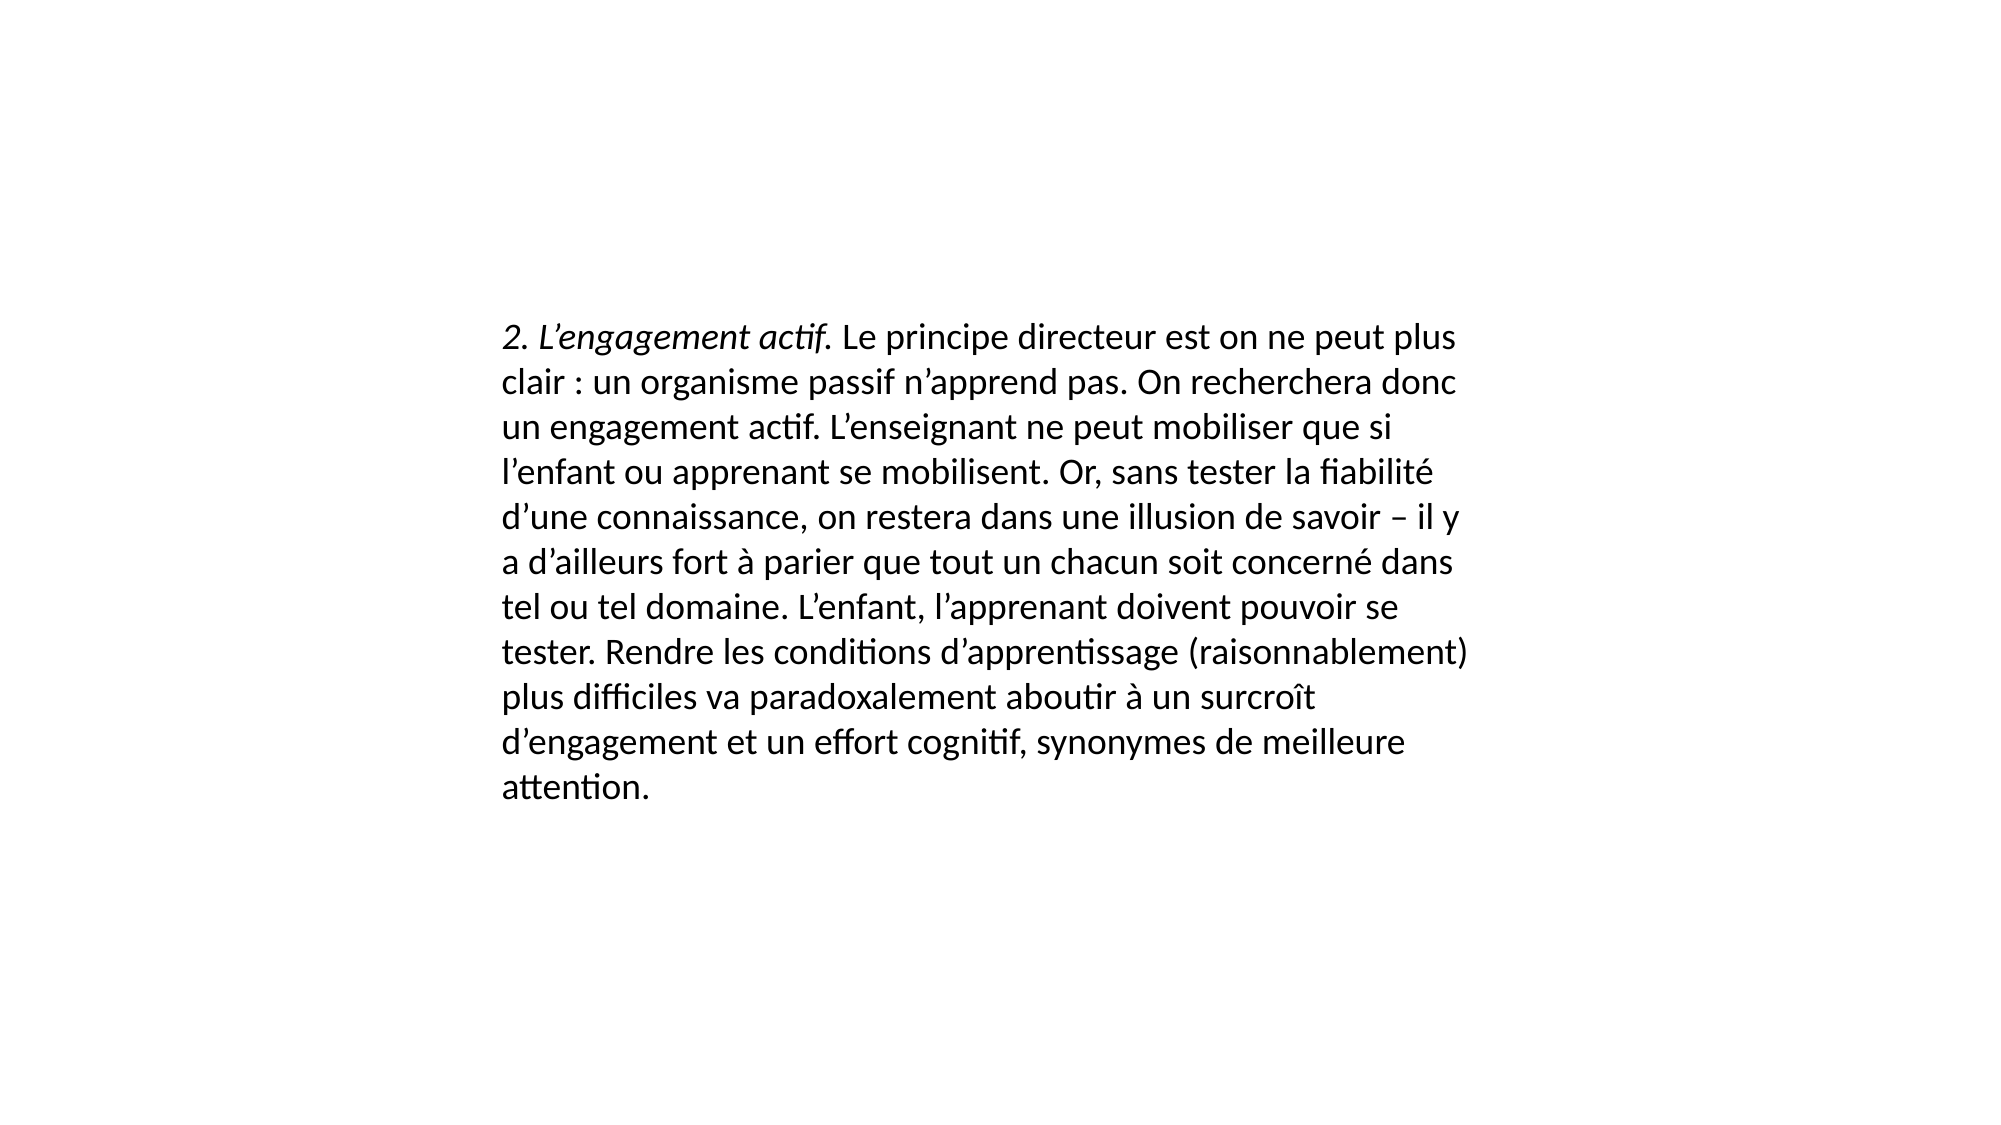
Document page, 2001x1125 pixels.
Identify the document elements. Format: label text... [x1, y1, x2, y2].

text_box 2. L’engagement actif. Le principe directeur est on ne peut plus clair : un organisme passif n’apprend pas. On recherchera donc un engagement actif. L’enseignant ne peut mobiliser que si l’enfant ou apprenant se mobilisent. Or, sans tester la fiabilité d’une connaissance, on restera dans une illusion de savoir – il y a d’ailleurs fort à parier que tout un chacun soit concerné dans tel ou tel domaine. L’enfant, l’apprenant doivent pouvoir se tester. Rendre les conditions d’apprentissage (raisonnablement) plus difficiles va paradoxalement aboutir à un surcroît d’engagement et un effort cognitif, synonymes de meilleure attention. [486, 304, 1487, 815]
